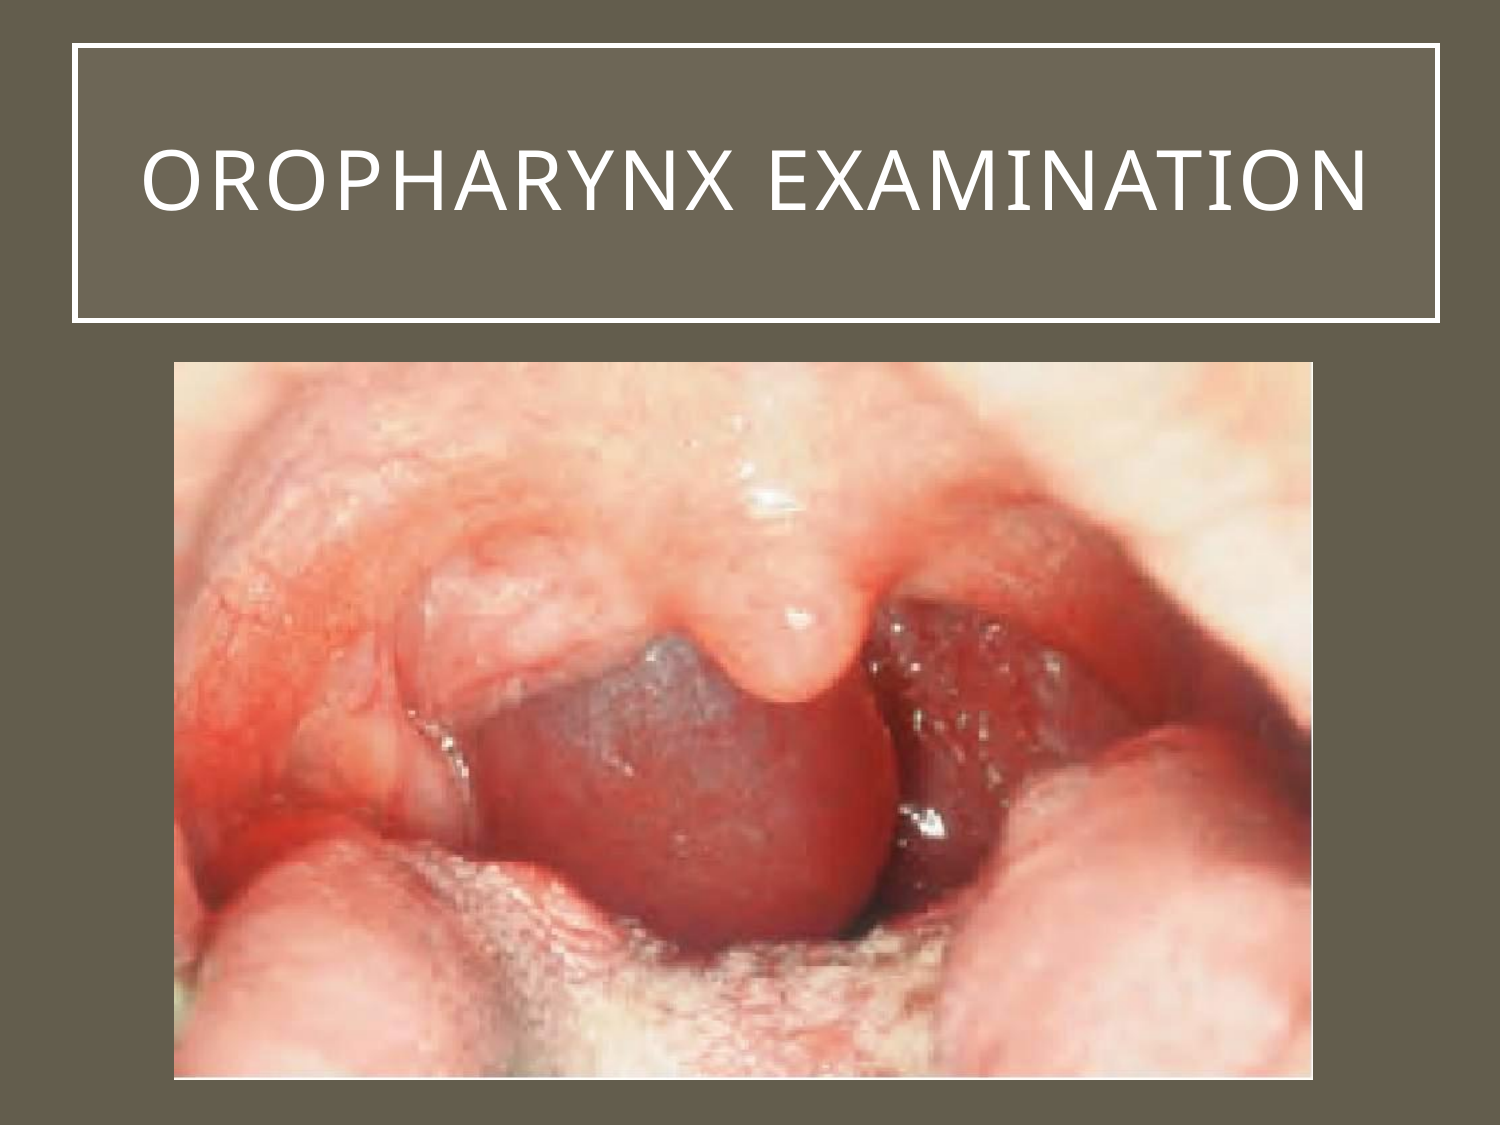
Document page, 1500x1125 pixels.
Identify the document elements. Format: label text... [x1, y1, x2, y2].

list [174, 362, 1313, 1080]
title Oropharynx examination [72, 43, 1440, 323]
